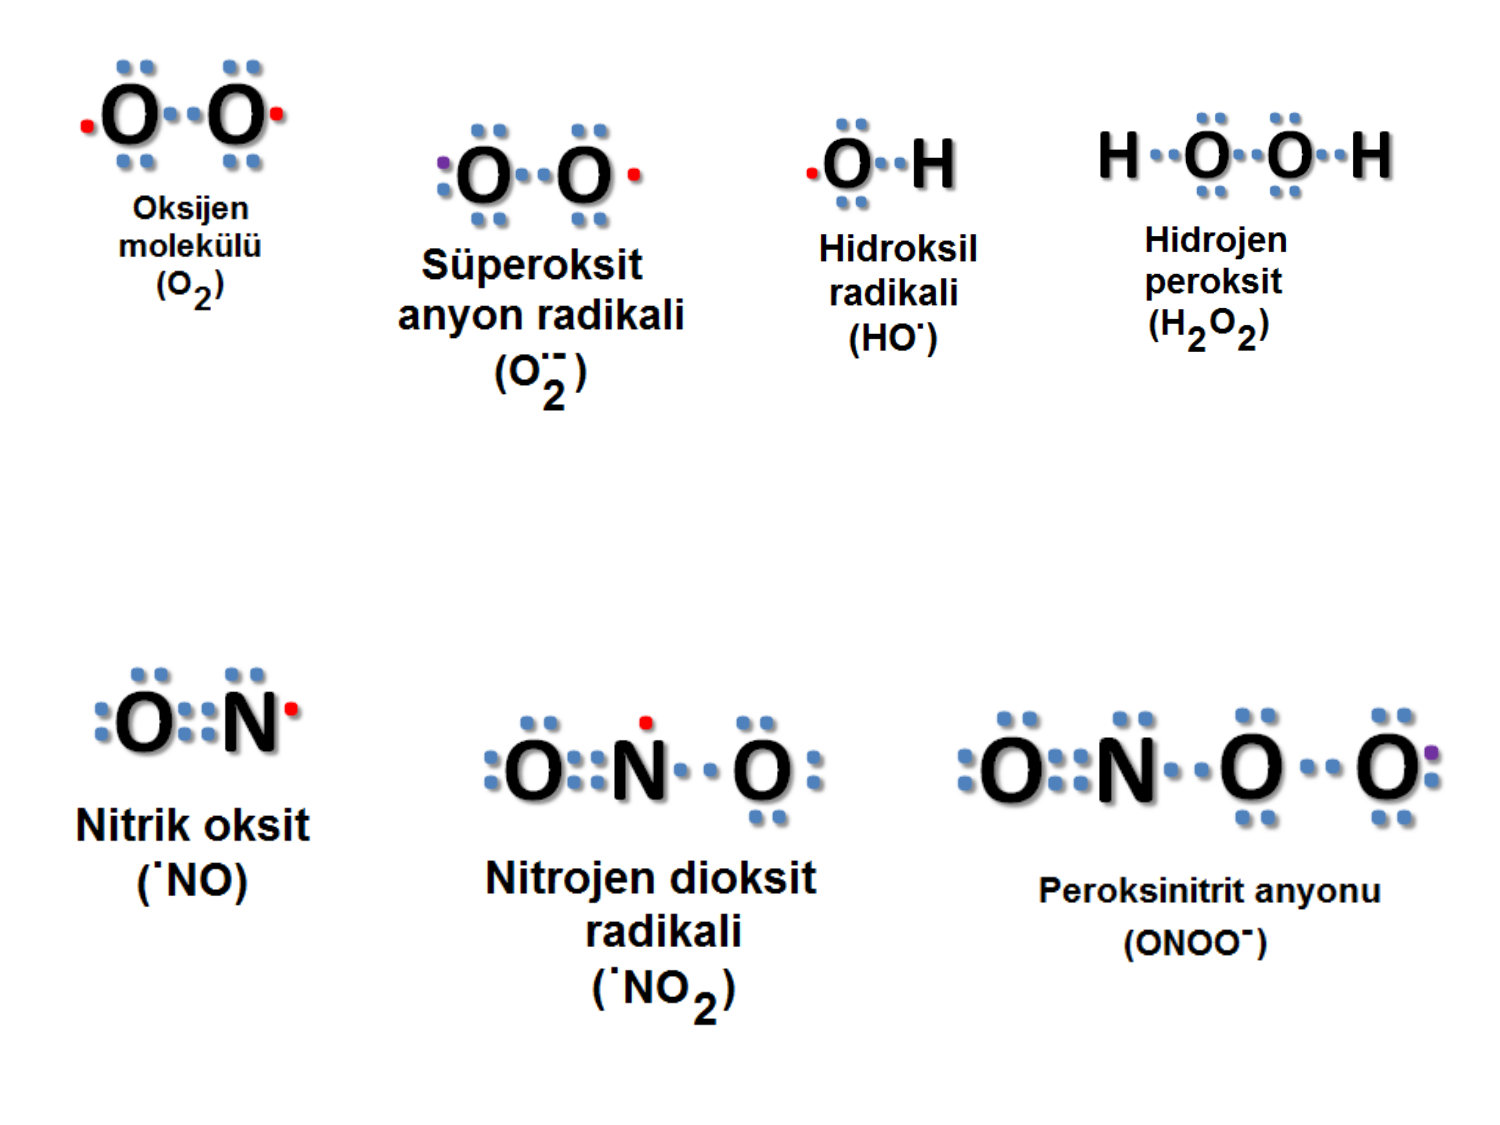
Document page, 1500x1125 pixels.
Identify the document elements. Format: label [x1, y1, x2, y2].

picture [785, 101, 999, 378]
picture [466, 692, 845, 1034]
picture [64, 656, 330, 919]
picture [52, 42, 312, 323]
picture [1092, 101, 1402, 370]
picture [383, 113, 702, 421]
picture [938, 692, 1464, 977]
